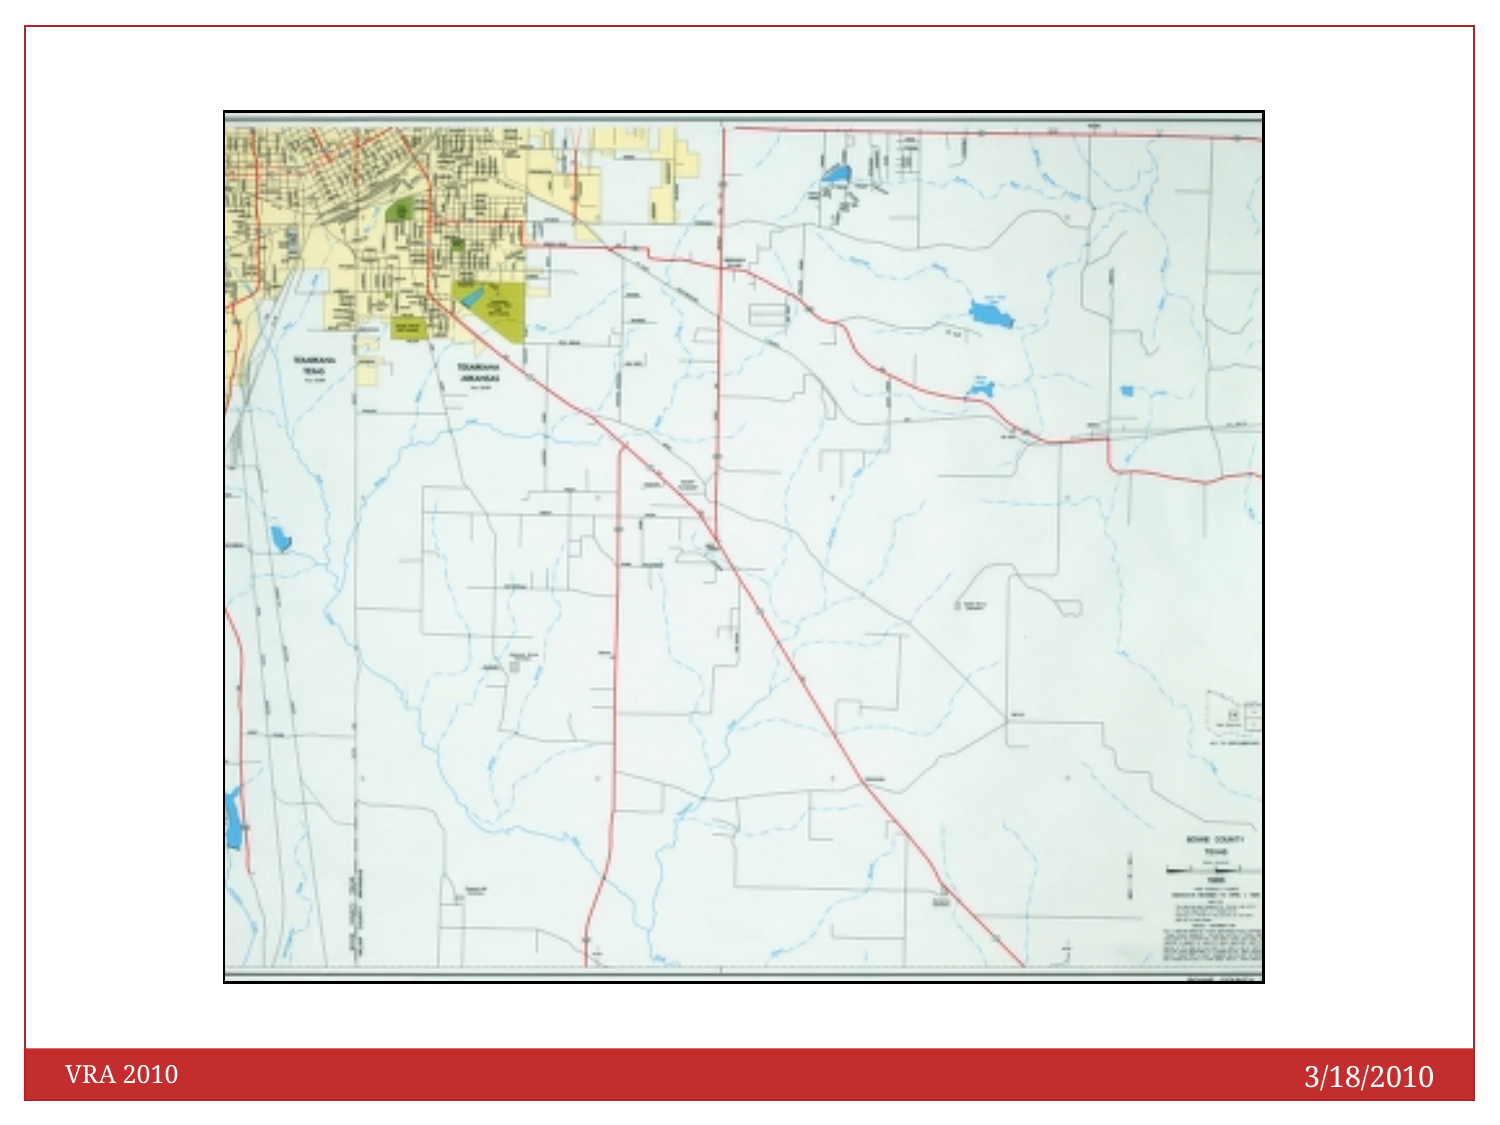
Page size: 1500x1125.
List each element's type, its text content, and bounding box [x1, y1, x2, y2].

footer VRA 2010 [50, 1051, 638, 1112]
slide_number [950, 1050, 1450, 1111]
picture [224, 112, 1263, 982]
